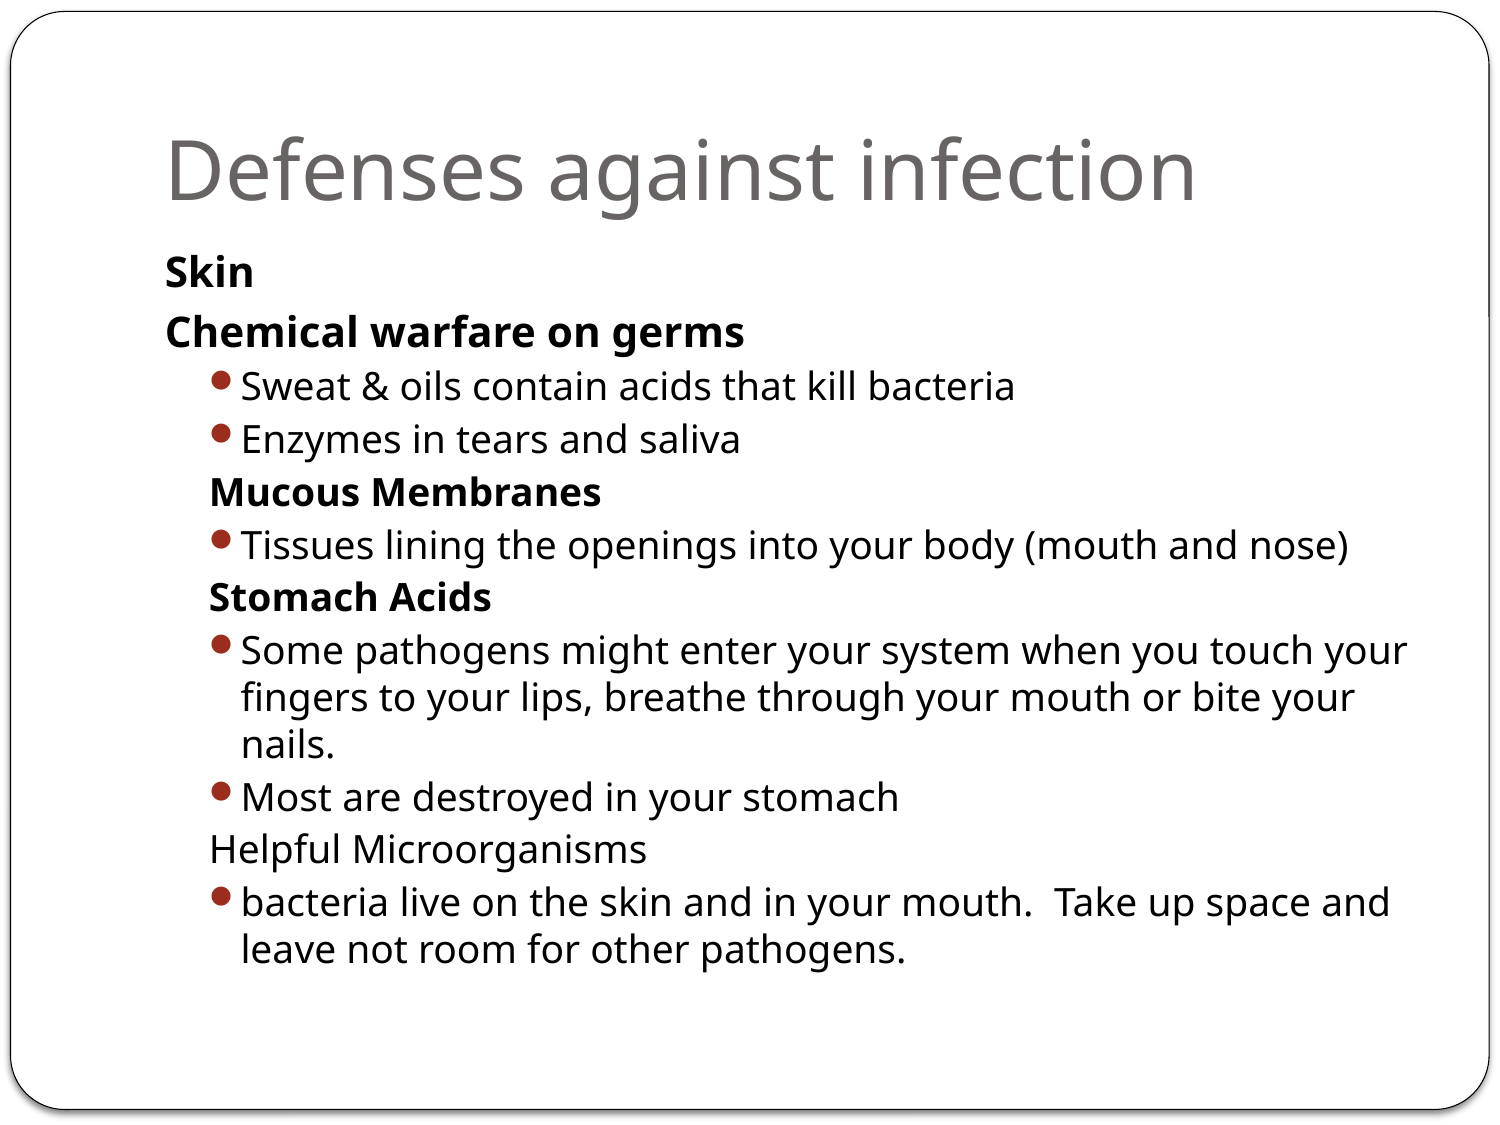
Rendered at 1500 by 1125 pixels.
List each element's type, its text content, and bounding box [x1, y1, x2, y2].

title Defenses against infection [150, 45, 1425, 233]
list Skin Chemical warfare on germs Sweat & oils contain acids that kill bacteria Enzymes in tears and saliva Mucous Membranes Tissues lining the openings into your body (mouth and nose) Stomach Acids Some pathogens might enter your system when you touch your fingers to your lips, breathe through your mouth or bite your nails. Most are destroyed in your stomach Helpful Microorganisms bacteria live on the skin and in your mouth. Take up space and leave not room for other pathogens. [150, 237, 1425, 988]
